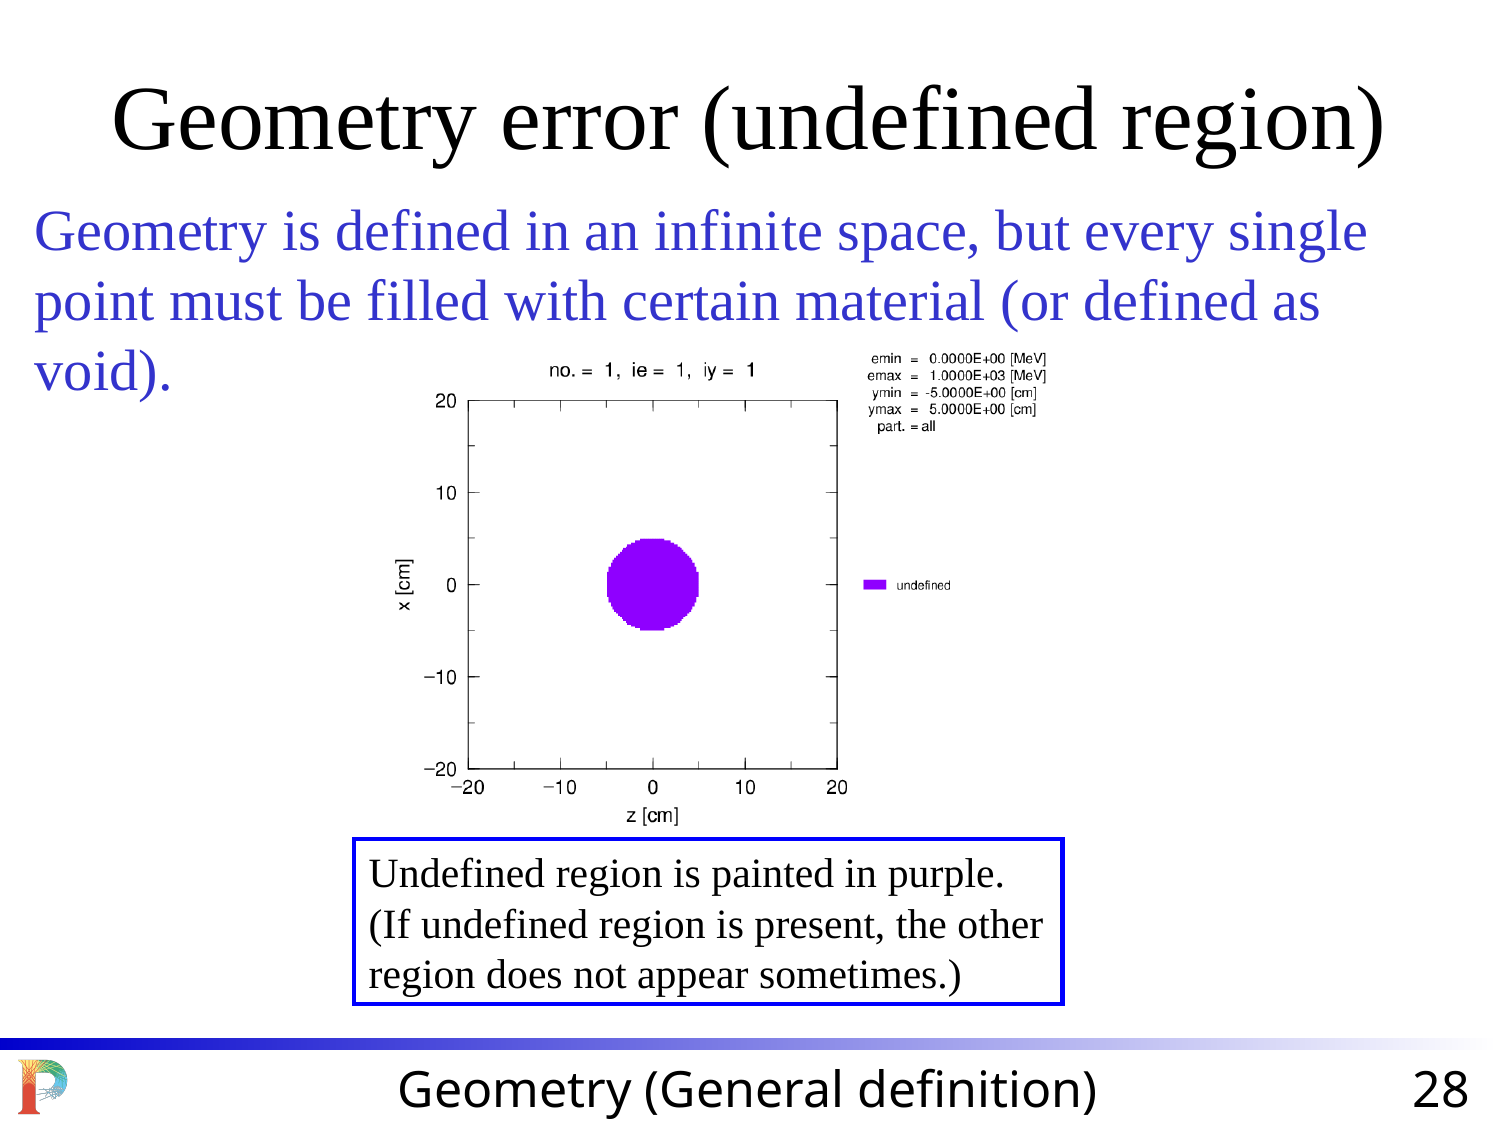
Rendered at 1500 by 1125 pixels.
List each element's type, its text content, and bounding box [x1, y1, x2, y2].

title Geometry error (undefined region) [37, 19, 1463, 184]
picture [7, 1049, 78, 1125]
text_box Geometry is defined in an infinite space, but every single point must be filled with certain material (or defined as void). [20, 184, 1476, 410]
text_box Undefined region is painted in purple. (If undefined region is present, the other region does not appear sometimes.) [353, 838, 1063, 1004]
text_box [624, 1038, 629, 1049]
picture [392, 349, 1050, 828]
text_box Geometry (General definition) [360, 1049, 1136, 1125]
